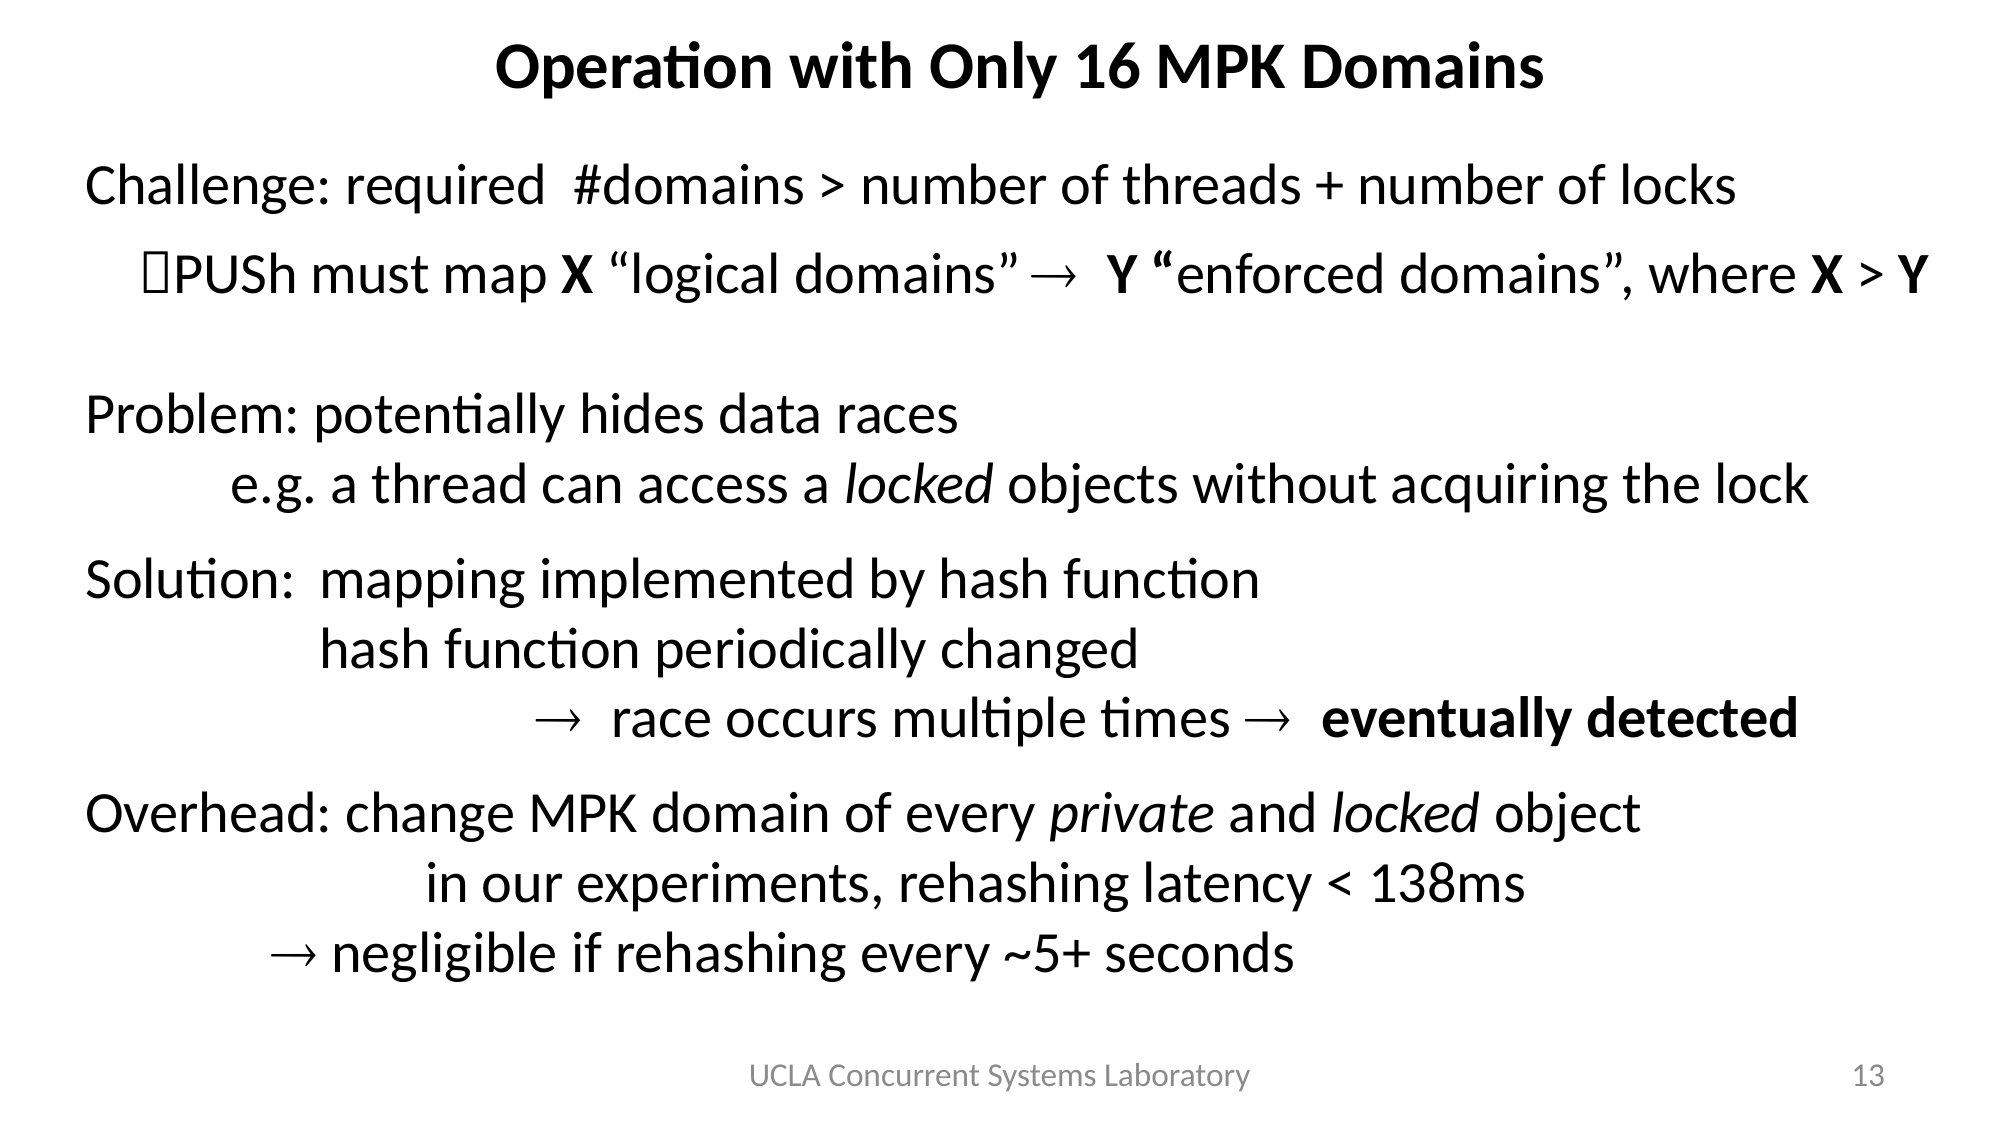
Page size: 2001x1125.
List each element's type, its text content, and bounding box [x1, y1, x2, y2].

footer UCLA Concurrent Systems Laboratory [683, 1042, 1317, 1103]
slide_number 13 [1433, 1042, 1900, 1103]
title Operation with Only 16 MPK Domains [324, 9, 1717, 114]
text_box Challenge: required #domains > number of threads + number of locks PUSh must map X “logical domains”  Y “enforced domains”, where X > Y Problem: potentially hides data races e.g. a thread can access a locked objects without acquiring the lock Solution: mapping implemented by hash function hash function periodically changed  race occurs multiple times  eventually detected Overhead: change MPK domain of every private and locked object in our experiments, rehashing latency < 138ms  negligible if rehashing every ~5+ seconds [70, 138, 1971, 992]
